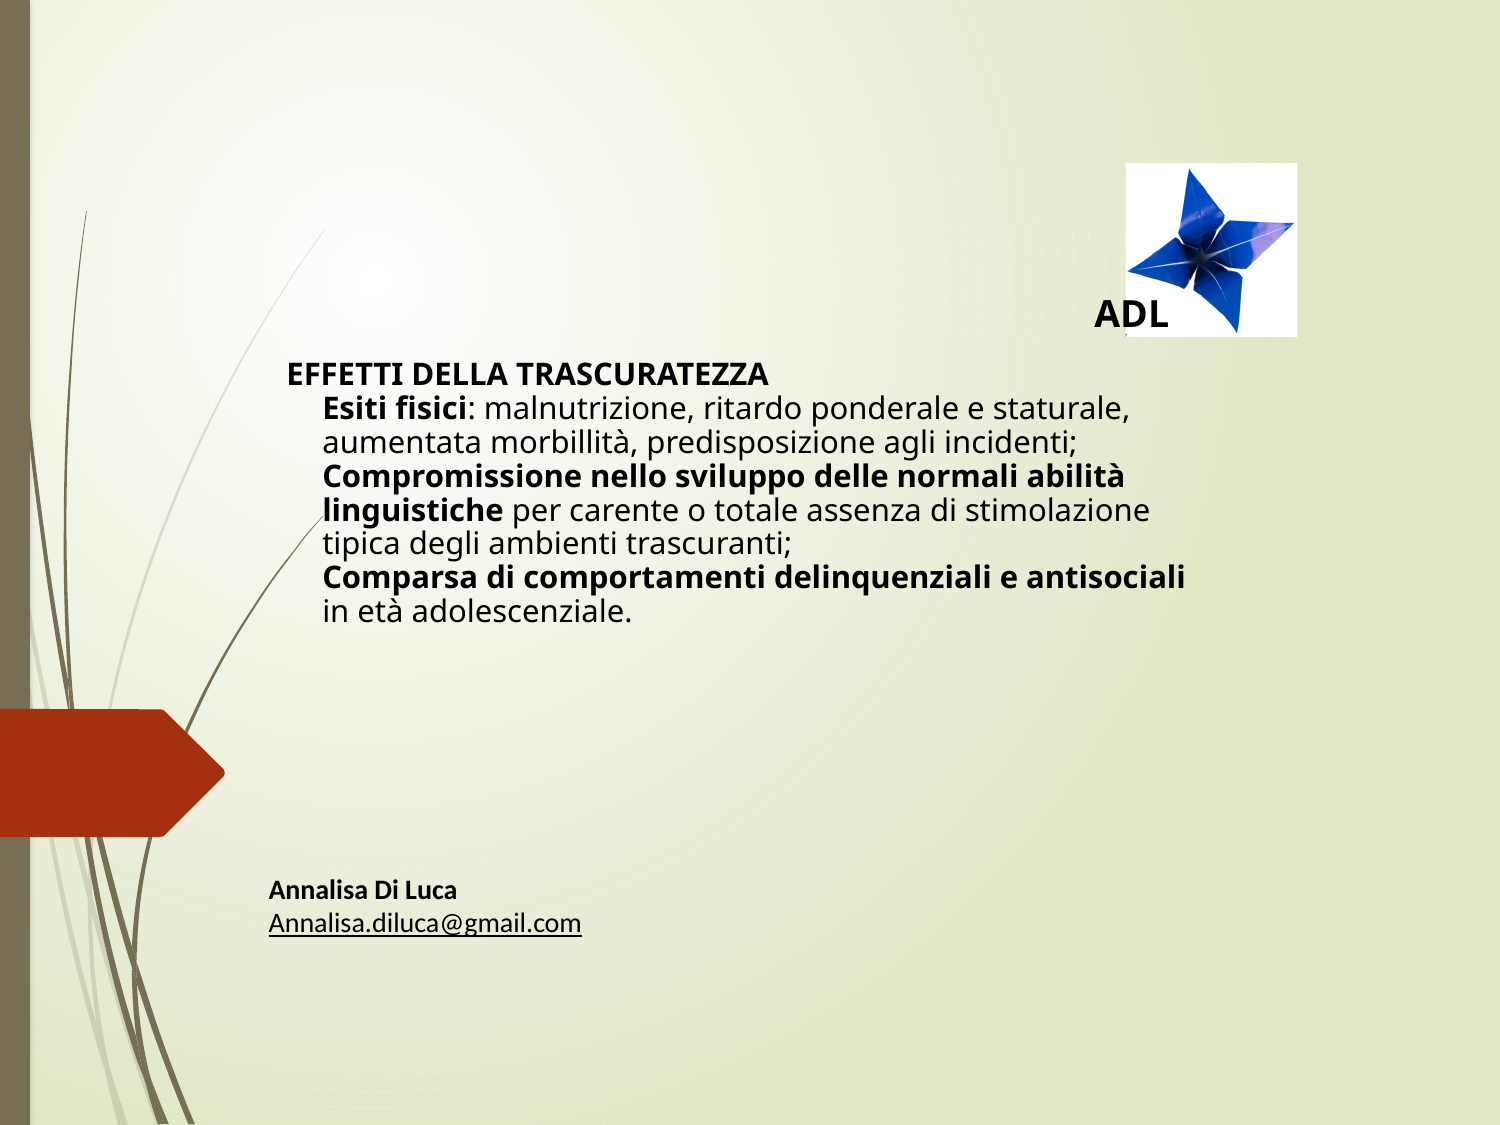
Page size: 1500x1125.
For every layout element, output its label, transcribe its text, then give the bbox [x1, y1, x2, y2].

text_box EFFETTI DELLA TRASCURATEZZA Esiti fisici: malnutrizione, ritardo ponderale e staturale, aumentata morbillità, predisposizione agli incidenti; Compromissione nello sviluppo delle normali abilità linguistiche per carente o totale assenza di stimolazione tipica degli ambienti trascuranti; Comparsa di comportamenti delinquenziali e antisociali in età adolescenziale. [271, 349, 1228, 749]
text_box ADL [1052, 282, 1123, 343]
text_box Annalisa Di Luca Annalisa.diluca@gmail.com [253, 863, 1202, 946]
picture [1125, 163, 1298, 337]
